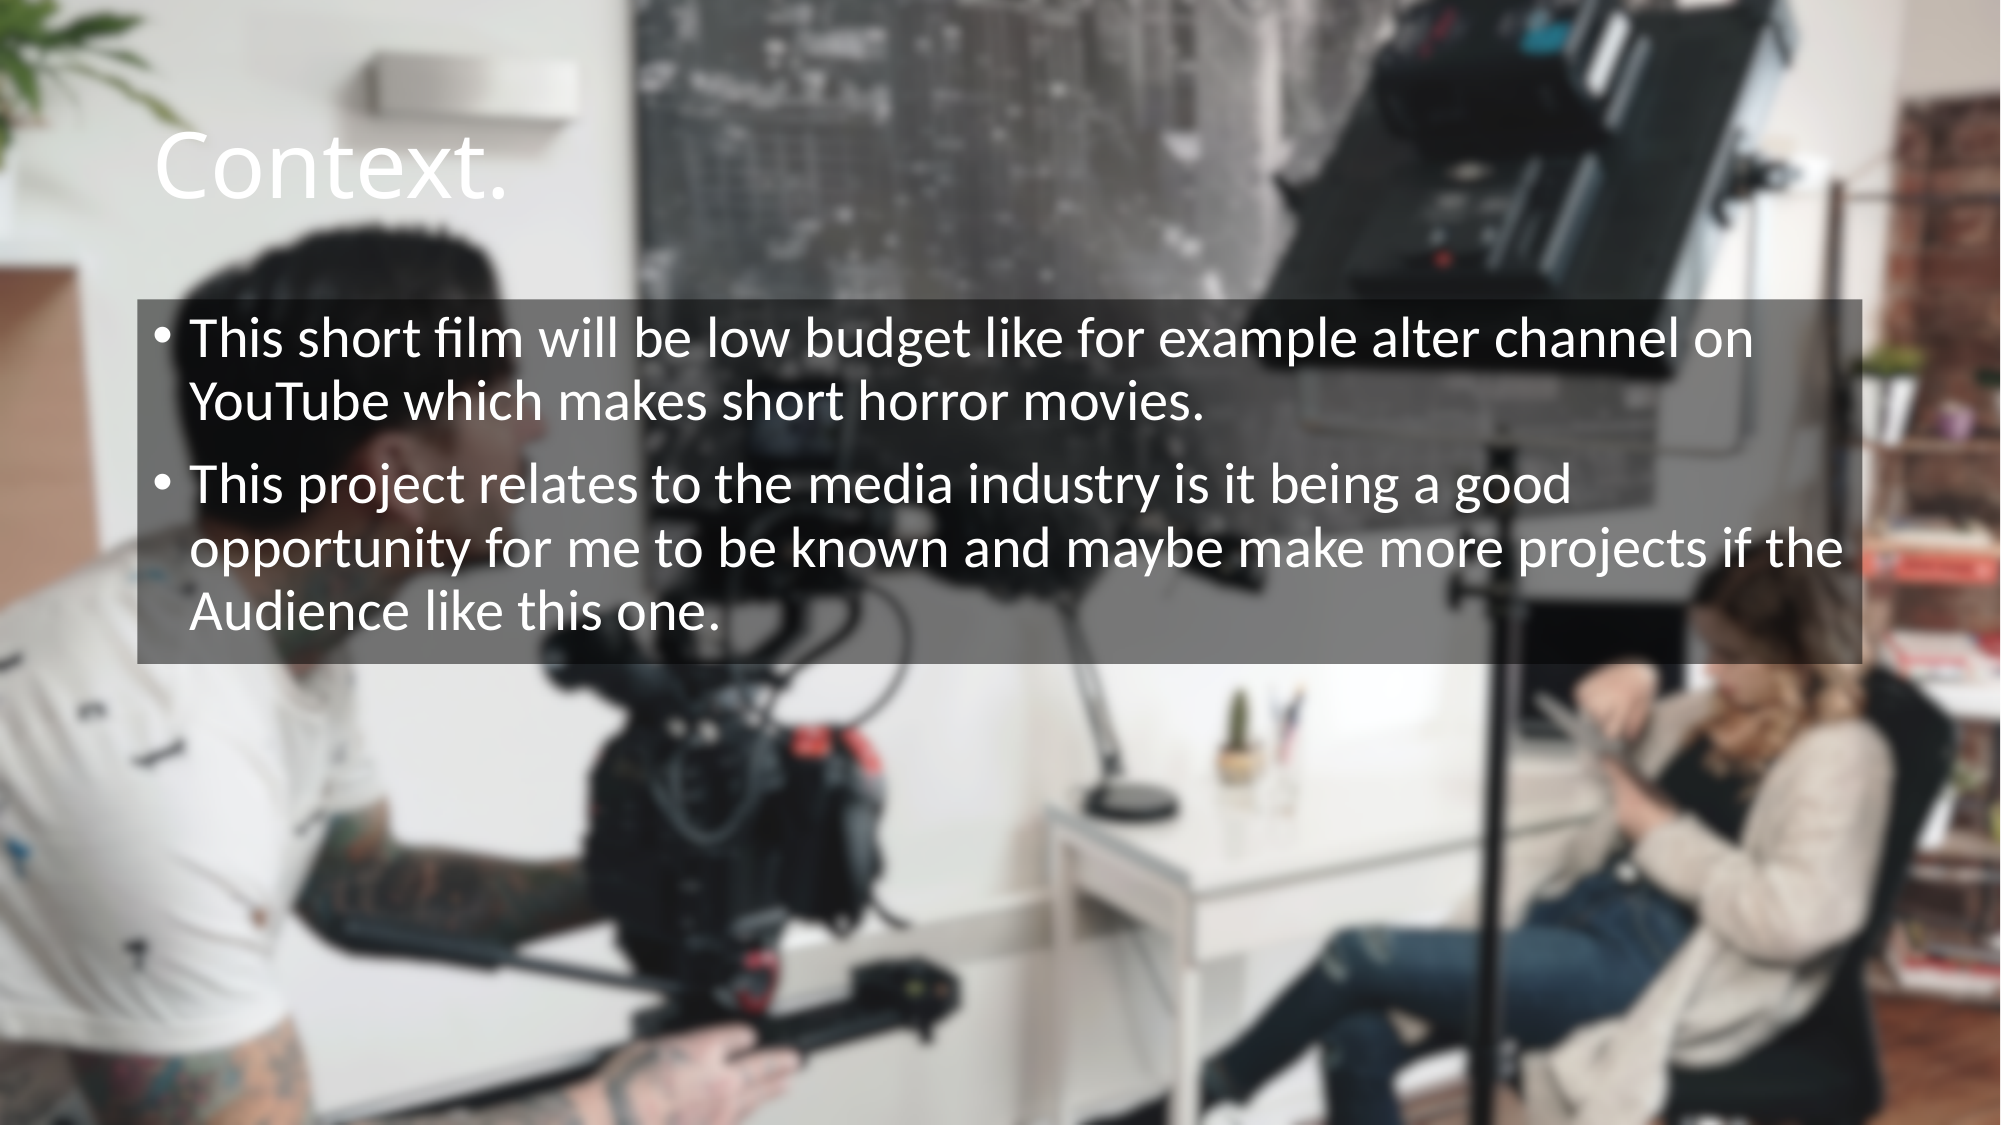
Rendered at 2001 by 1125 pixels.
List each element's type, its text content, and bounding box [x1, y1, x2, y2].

list This short film will be low budget like for example alter channel on YouTube which makes short horror movies. This project relates to the media industry is it being a good opportunity for me to be known and maybe make more projects if the Audience like this one. [137, 299, 1863, 664]
title Context. [137, 59, 1863, 278]
picture [0, 0, 2001, 1125]
